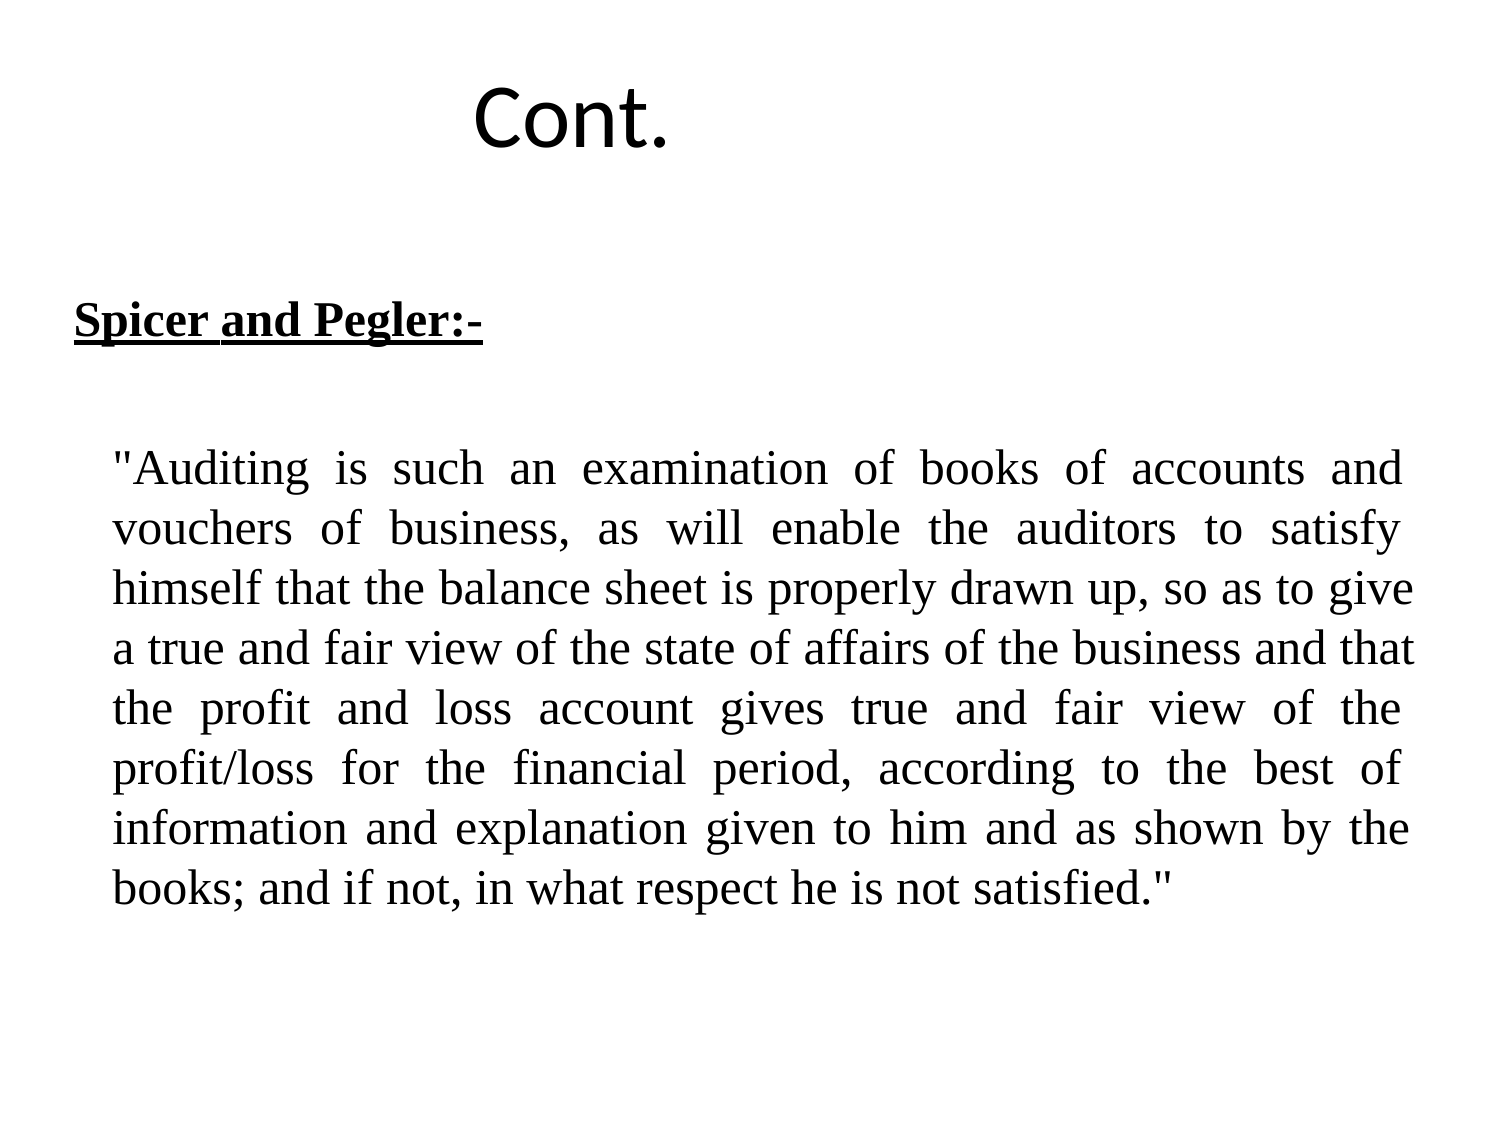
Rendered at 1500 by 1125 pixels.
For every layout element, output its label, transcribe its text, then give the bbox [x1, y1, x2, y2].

text_box Spicer and Pegler:- "Auditing is such an examination of books of accounts and vouchers of business, as will enable the auditors to satisfy himself that the balance sheet is properly drawn up, so as to give a true and fair view of the state of affairs of the business and that the profit and loss account gives true and fair view of the profit/loss for the financial period, according to the best of information and explanation given to him and as shown by the books; and if not, in what respect he is not satisfied." [71, 284, 1429, 915]
title Cont. [324, 14, 819, 205]
